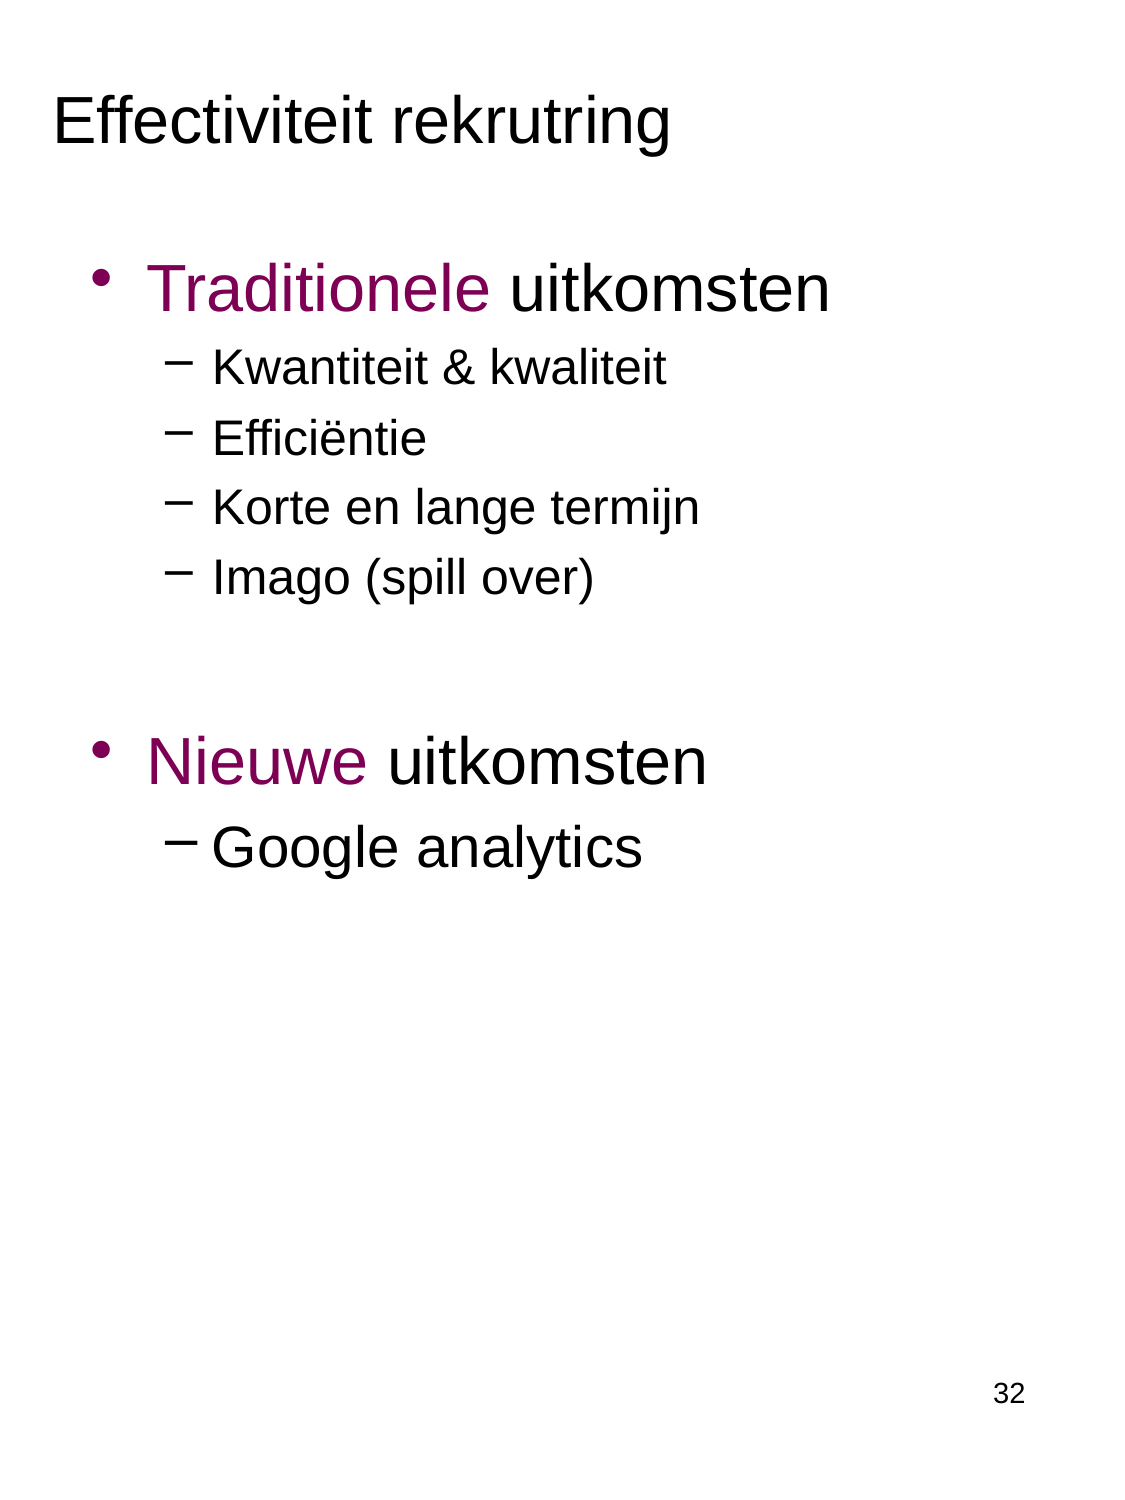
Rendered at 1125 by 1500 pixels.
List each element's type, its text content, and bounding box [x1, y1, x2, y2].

list Traditionele uitkomsten Kwantiteit & kwaliteit Efficiëntie Korte en lange termijn Imago (spill over) Nieuwe uitkomsten Google analytics [75, 237, 1100, 1338]
title Effectiviteit rekrutring [37, 50, 1050, 184]
slide_number 32 [806, 1366, 1041, 1467]
